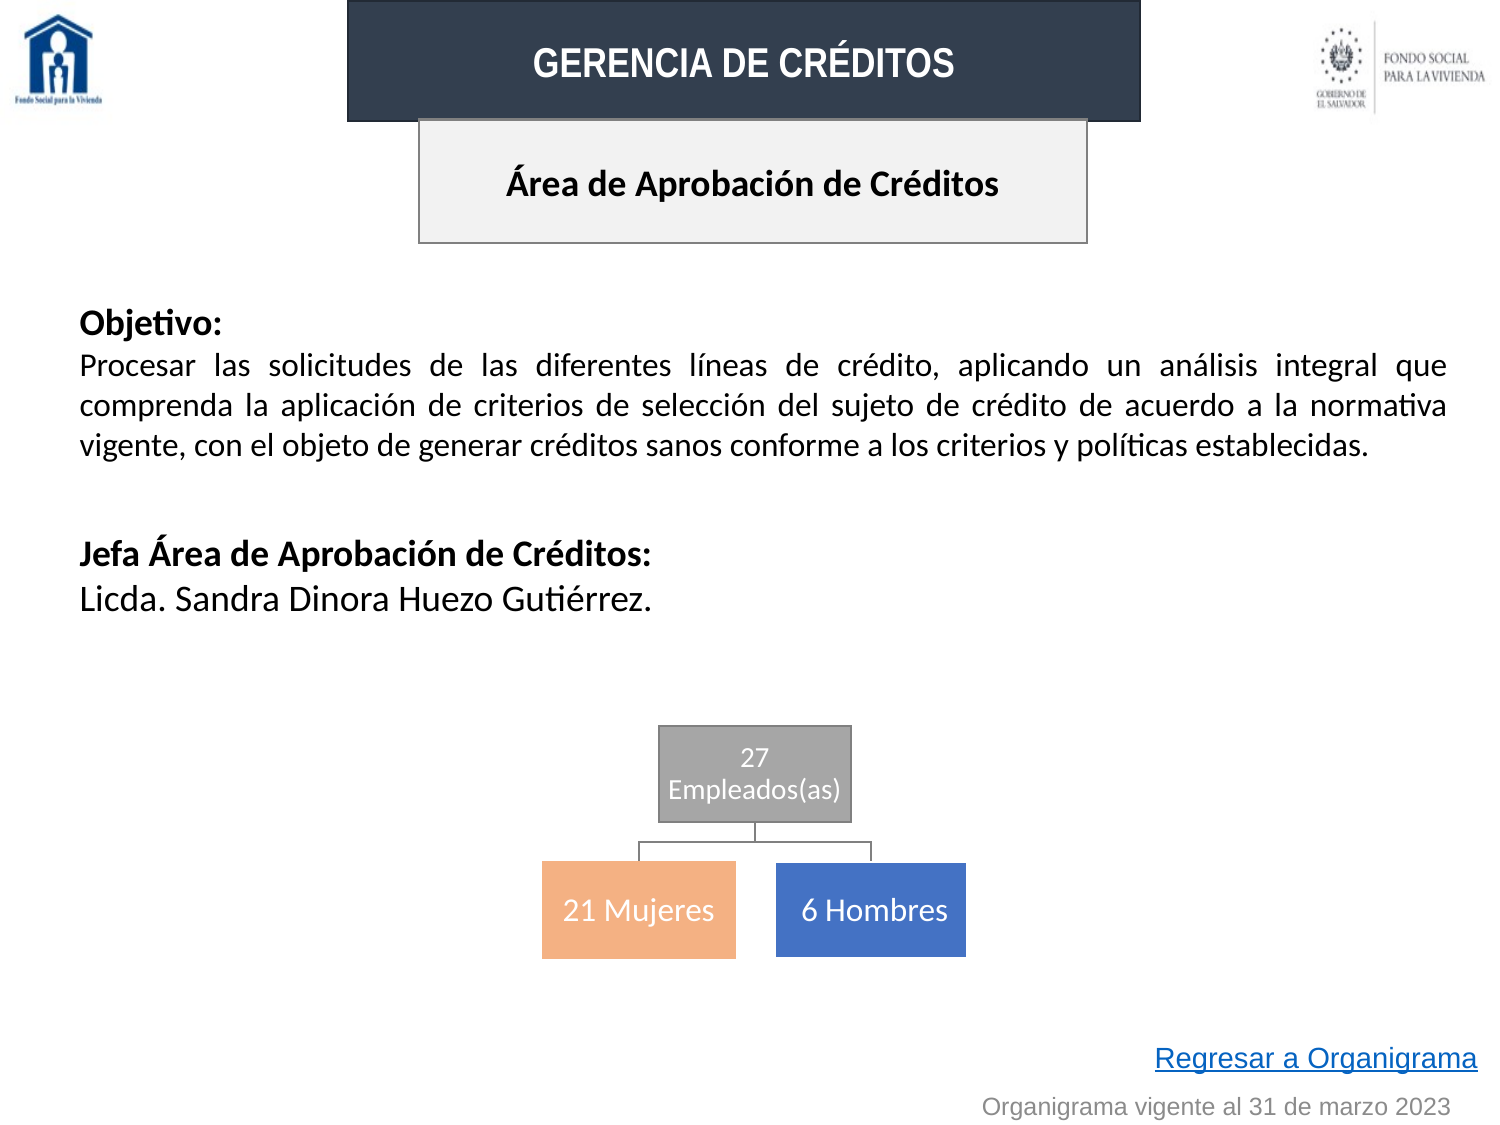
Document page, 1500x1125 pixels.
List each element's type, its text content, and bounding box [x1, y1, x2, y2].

picture [0, 0, 1500, 1125]
text_box Jefa Área de Aprobación de Créditos: Licda. Sandra Dinora Huezo Gutiérrez. [64, 521, 774, 626]
text_box Regresar a Organigrama [1139, 1031, 1500, 1075]
text_box Objetivo: Procesar las solicitudes de las diferentes líneas de crédito, aplicando un análisis integral que comprenda la aplicación de criterios de selección del sujeto de crédito de acuerdo a la normativa vigente, con el objeto de generar créditos sanos conforme a los criterios y políticas establecidas. [64, 290, 1465, 471]
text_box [507, 725, 1002, 959]
text_box Área de Aprobación de Créditos [418, 118, 1088, 244]
footer Organigrama vigente al 31 de marzo 2023 [916, 1075, 1500, 1125]
text_box GERENCIA DE CRÉDITOS [347, 0, 1141, 122]
